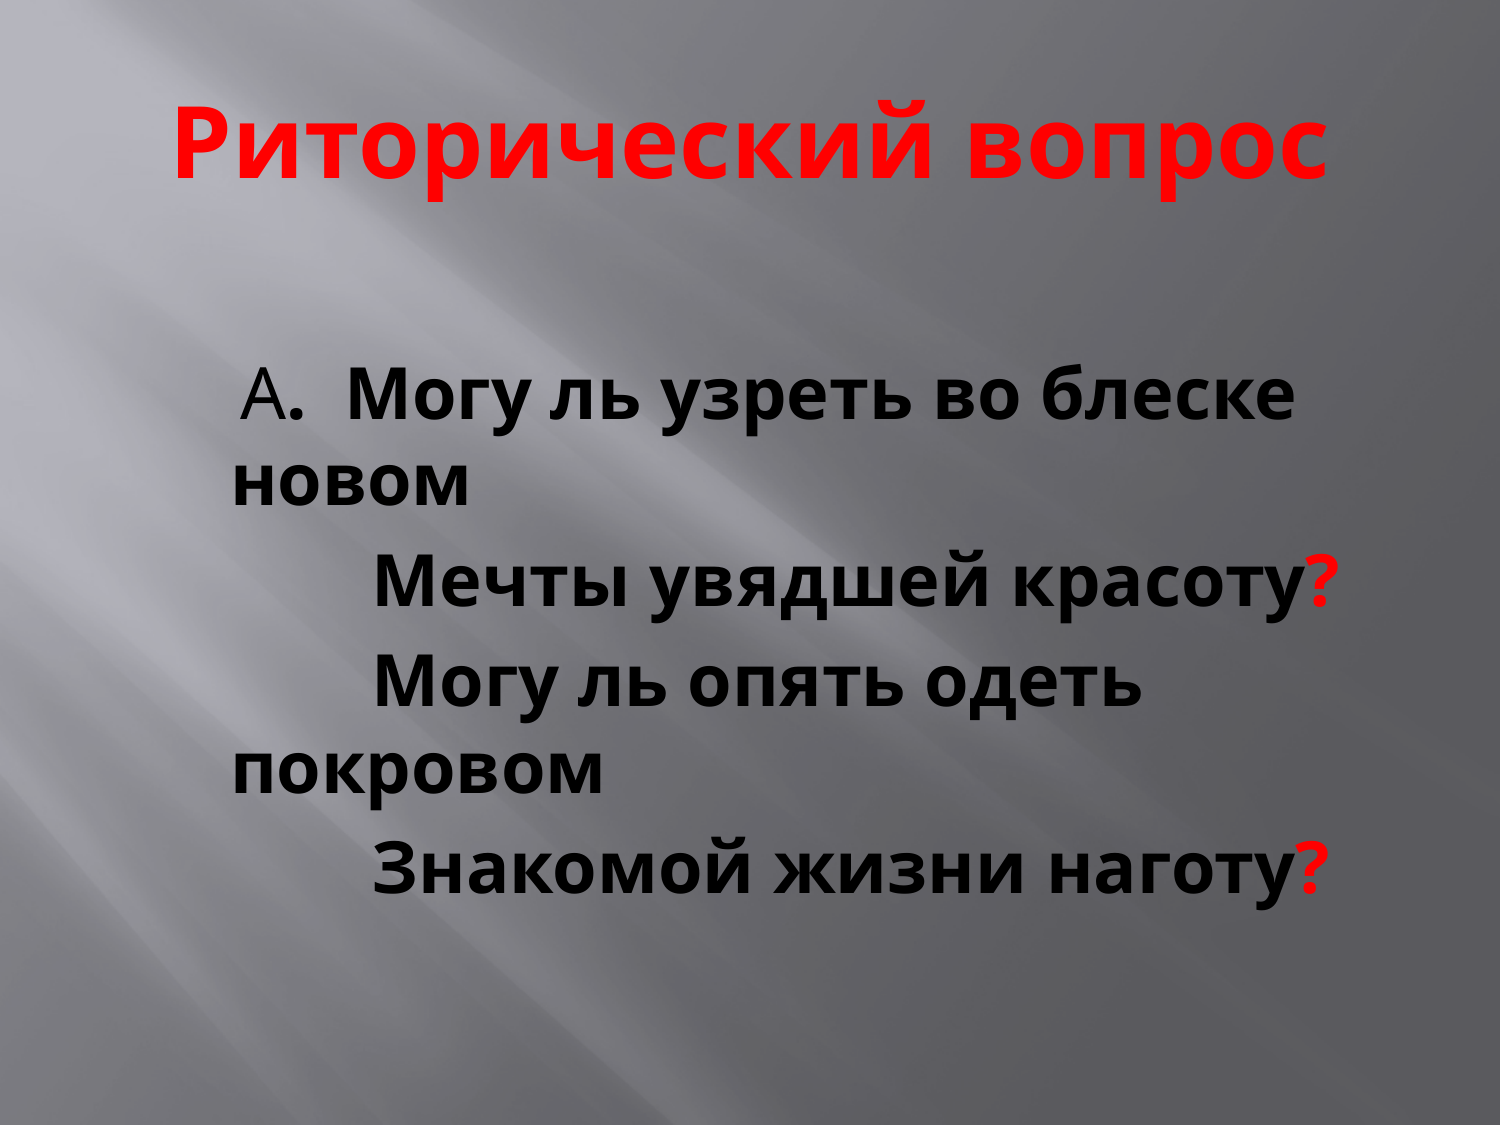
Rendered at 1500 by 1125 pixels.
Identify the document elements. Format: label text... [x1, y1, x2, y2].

list А. Могу ль узреть во блеске новом Мечты увядшей красоту? Могу ль опять одеть покровом Знакомой жизни наготу? [128, 339, 1404, 1090]
title Риторический вопрос [75, 45, 1425, 233]
